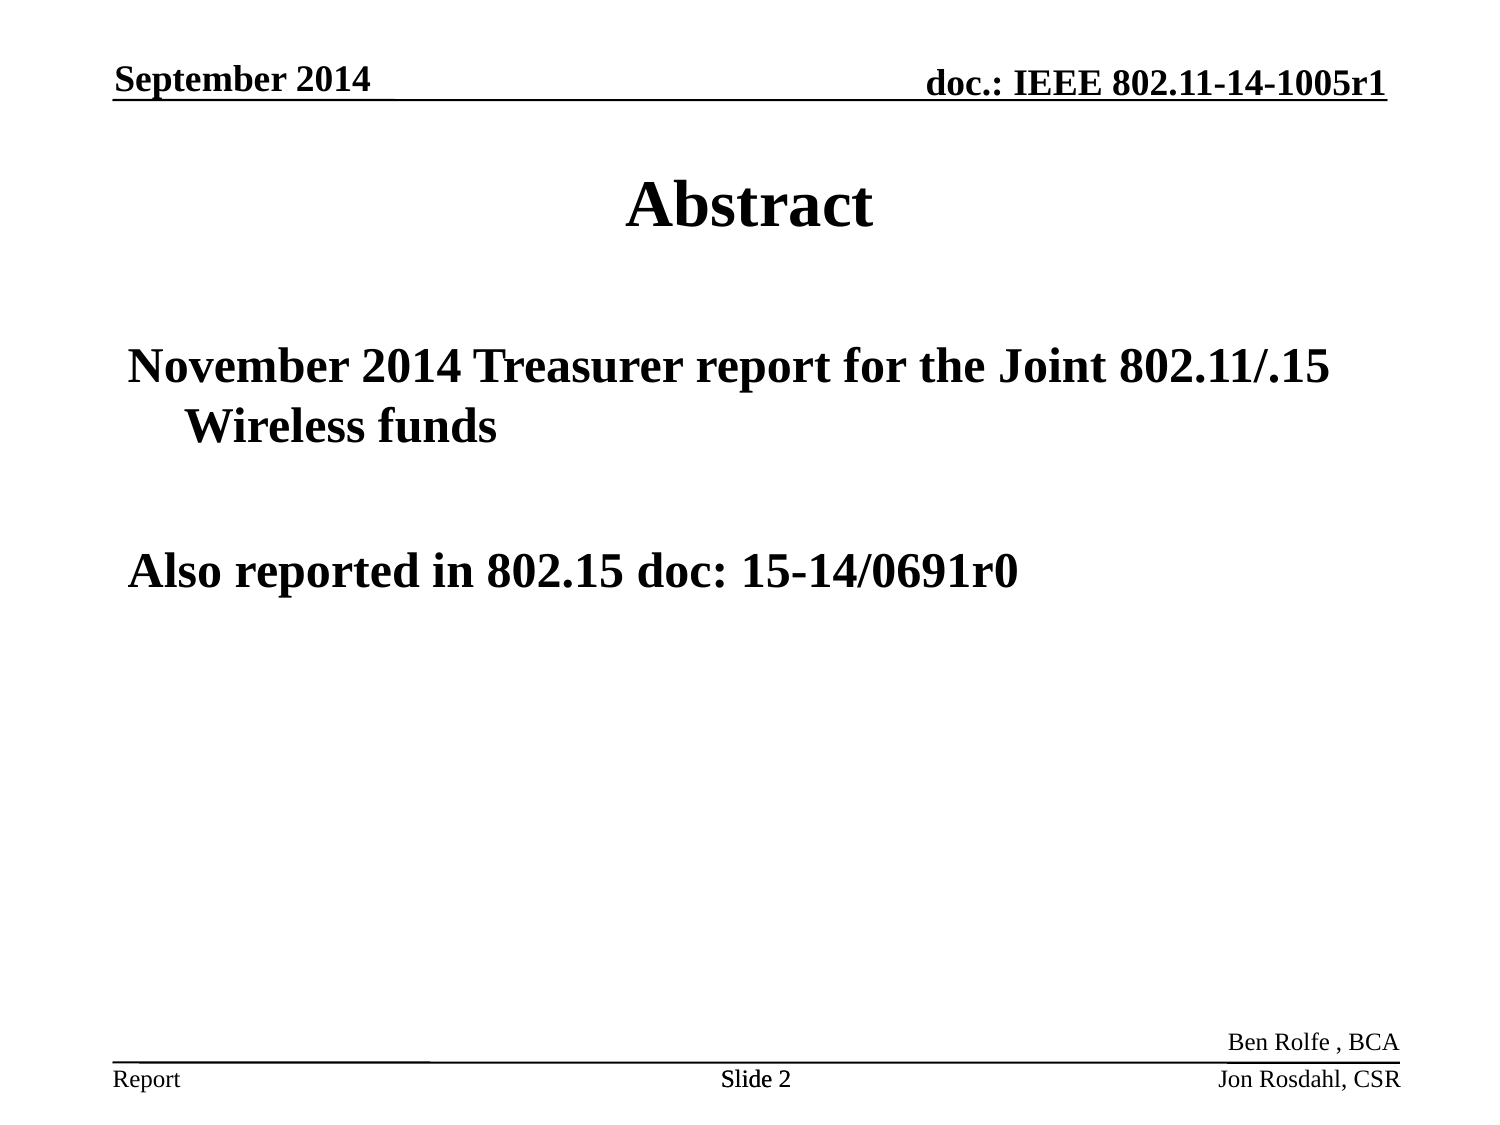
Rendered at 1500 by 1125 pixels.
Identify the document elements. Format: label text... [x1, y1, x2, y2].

title Abstract [112, 112, 1388, 288]
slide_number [114, 54, 423, 100]
text_box Slide 2 [712, 1062, 800, 1122]
text_box Ben Rolfe , BCA [1212, 1025, 1400, 1056]
list November 2014 Treasurer report for the Joint 802.11/.15 Wireless funds Also reported in 802.15 doc: 15-14/0691r0 [112, 324, 1388, 1001]
text_box Jon Rosdahl, CSR [902, 1062, 1402, 1092]
